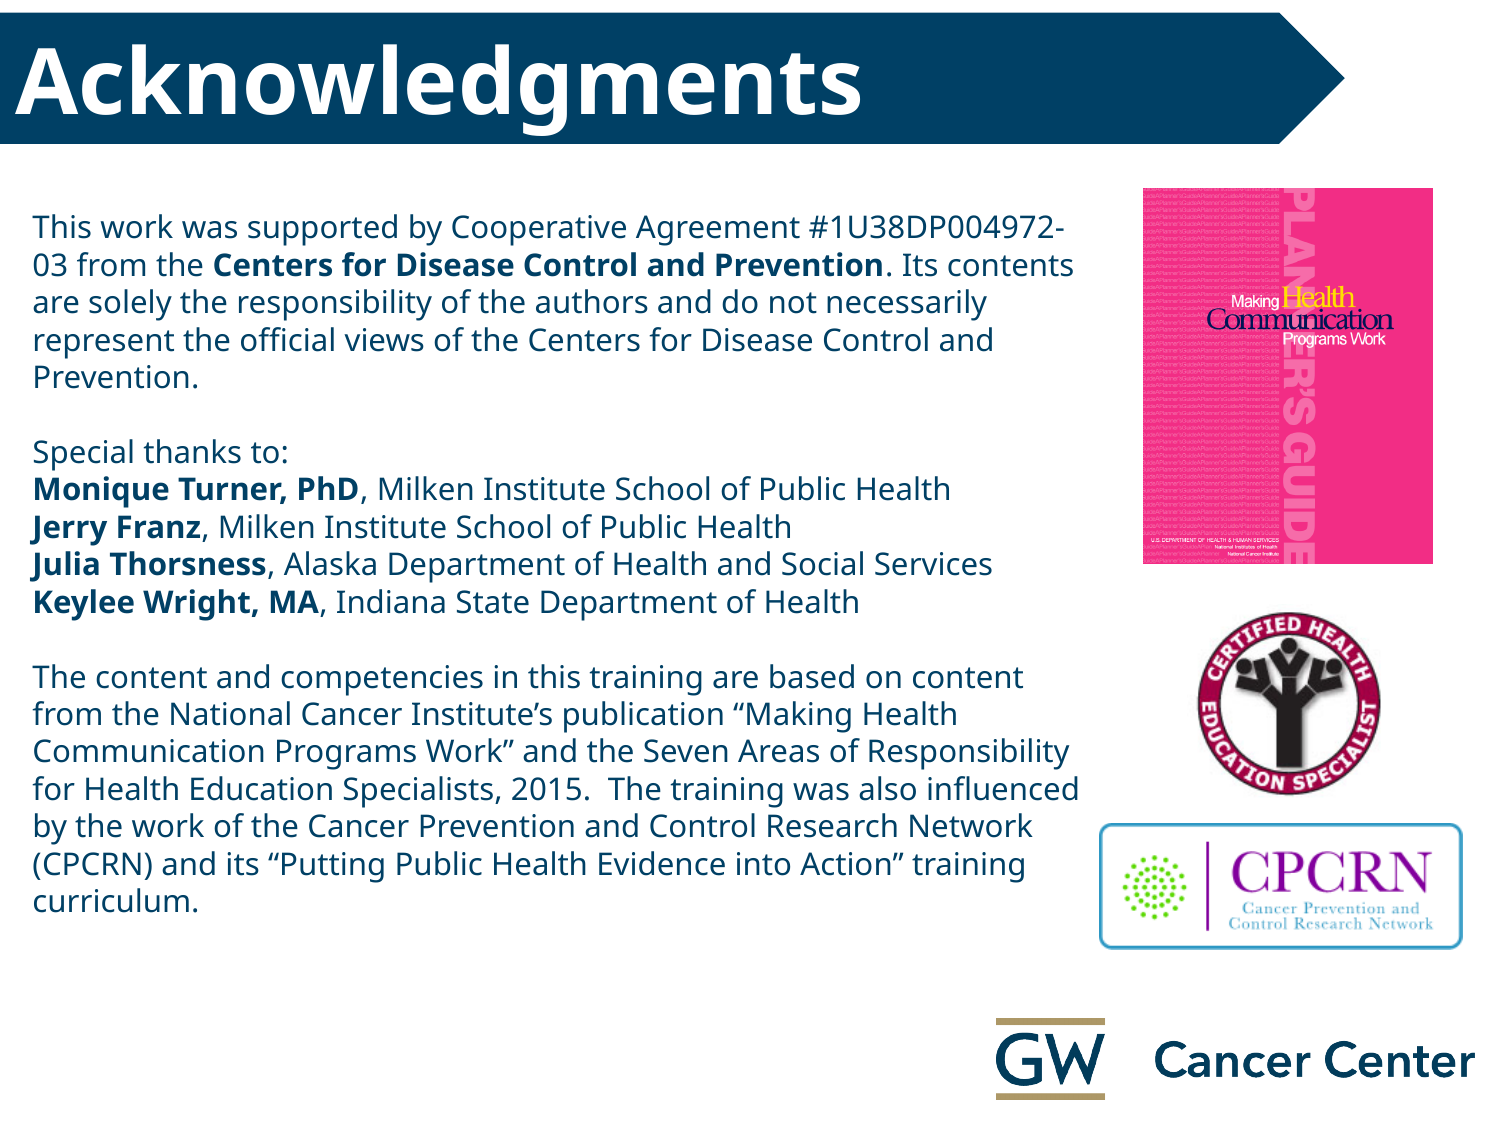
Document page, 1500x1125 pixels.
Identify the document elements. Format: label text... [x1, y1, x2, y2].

picture [996, 1018, 1476, 1101]
title Acknowledgments [0, 0, 1125, 172]
text_box [1125, 10, 1347, 146]
picture [1143, 187, 1433, 564]
picture [1099, 823, 1463, 950]
picture [1187, 603, 1392, 809]
list This work was supported by Cooperative Agreement #1U38DP004972-03 from the Centers for Disease Control and Prevention. Its contents are solely the responsibility of the authors and do not necessarily represent the official views of the Centers for Disease Control and Prevention. Special thanks to: Monique Turner, PhD, Milken Institute School of Public Health Jerry Franz, Milken Institute School of Public Health Julia Thorsness, Alaska Department of Health and Social Services Keylee Wright, MA, Indiana State Department of Health The content and competencies in this training are based on content from the National Cancer Institute’s publication “Making Health Communication Programs Work” and the Seven Areas of Responsibility for Health Education Specialists, 2015. The training was also influenced by the work of the Cancer Prevention and Control Research Network (CPCRN) and its “Putting Public Health Evidence into Action” training curriculum. [17, 200, 1108, 991]
